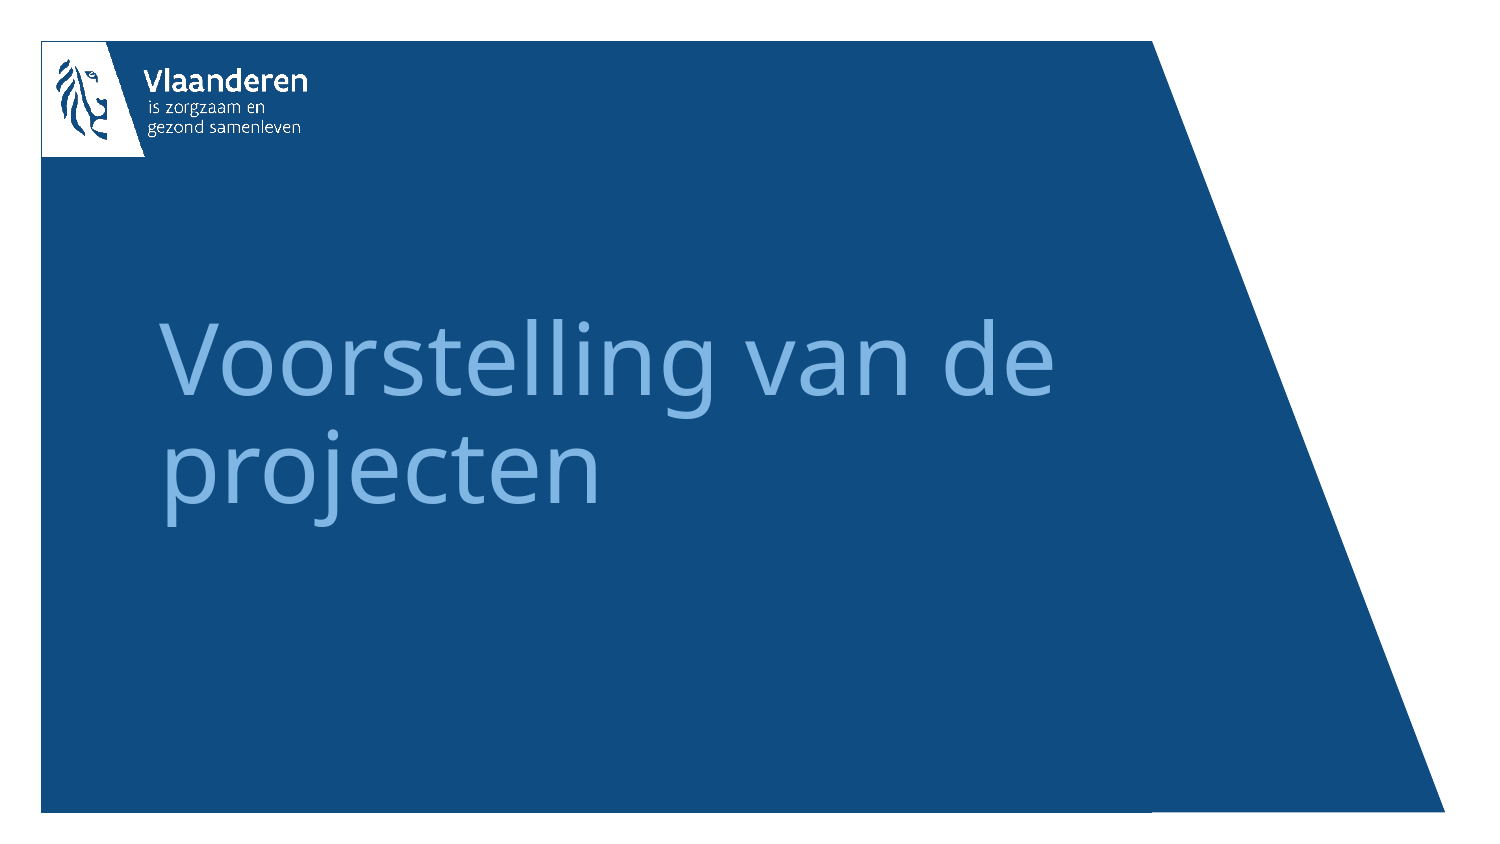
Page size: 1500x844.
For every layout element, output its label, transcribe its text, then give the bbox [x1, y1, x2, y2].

title Voorstelling van de projecten [159, 308, 1193, 535]
picture [41, 41, 308, 157]
